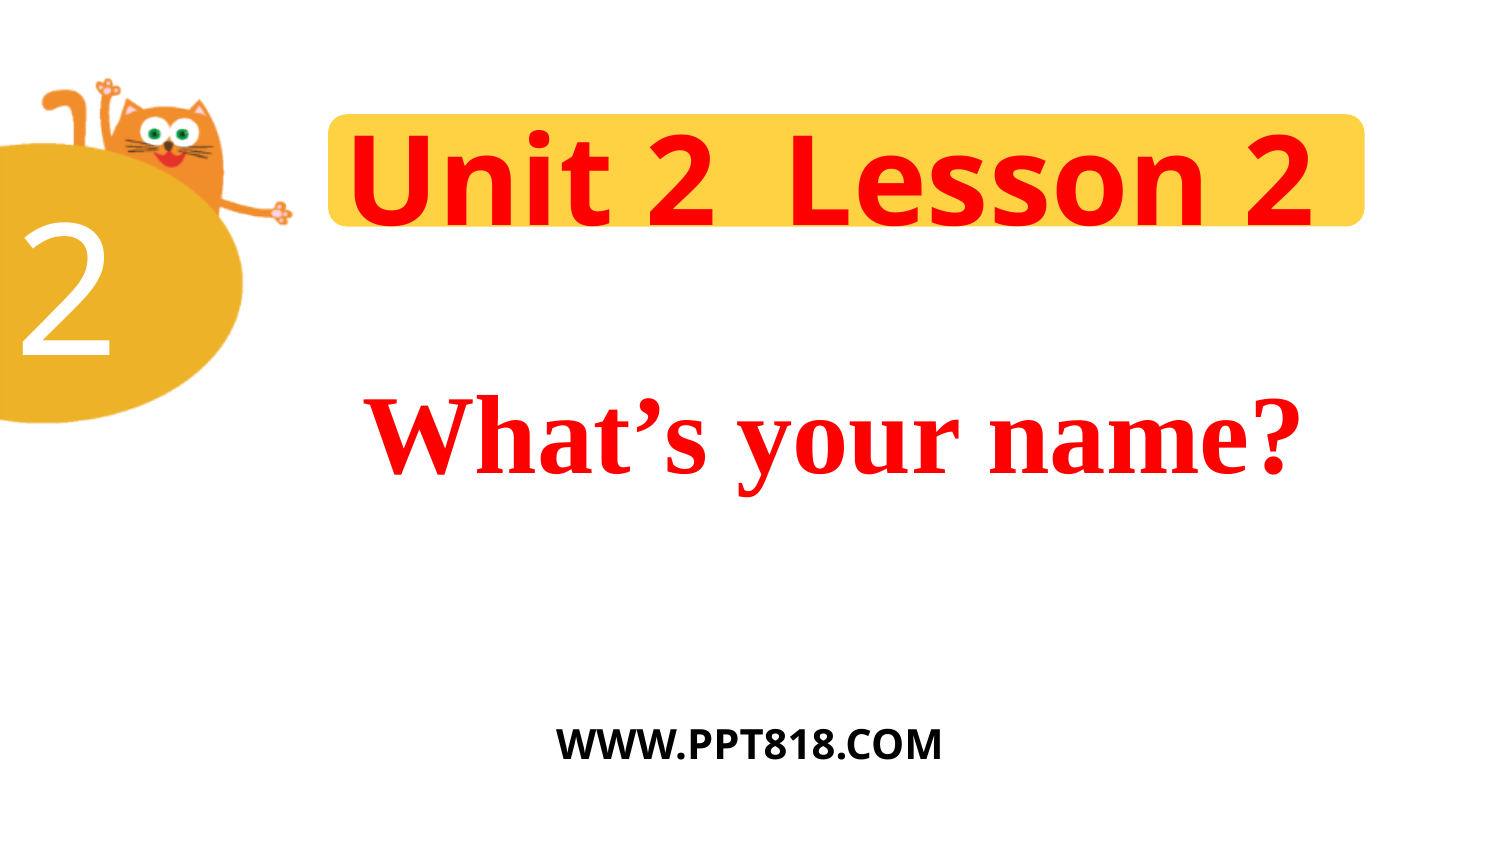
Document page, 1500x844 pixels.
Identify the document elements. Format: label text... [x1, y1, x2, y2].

text_box WWW.PPT818.COM [0, 705, 1500, 776]
text_box What’s your name? [328, 358, 1341, 499]
text_box Module 3 [408, 50, 1474, 227]
picture [0, 76, 329, 429]
text_box Unit 2 Lesson 2 [332, 123, 1365, 229]
text_box [332, 114, 1362, 123]
